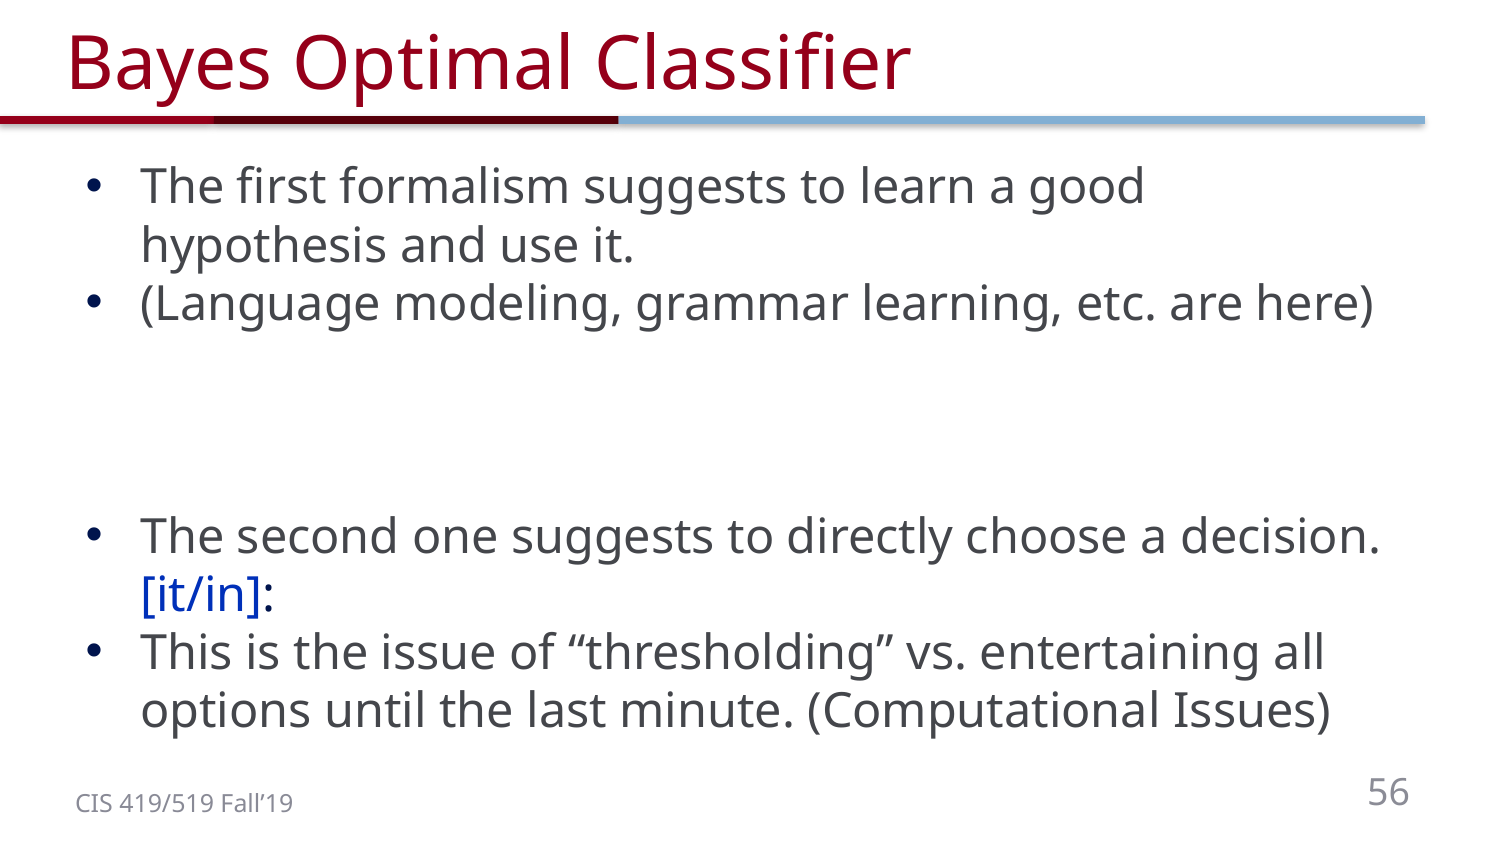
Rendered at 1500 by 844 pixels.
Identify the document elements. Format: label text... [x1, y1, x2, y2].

title Bayes Optimal Classifier [50, 2, 1401, 117]
slide_number 56 [1074, 770, 1425, 816]
